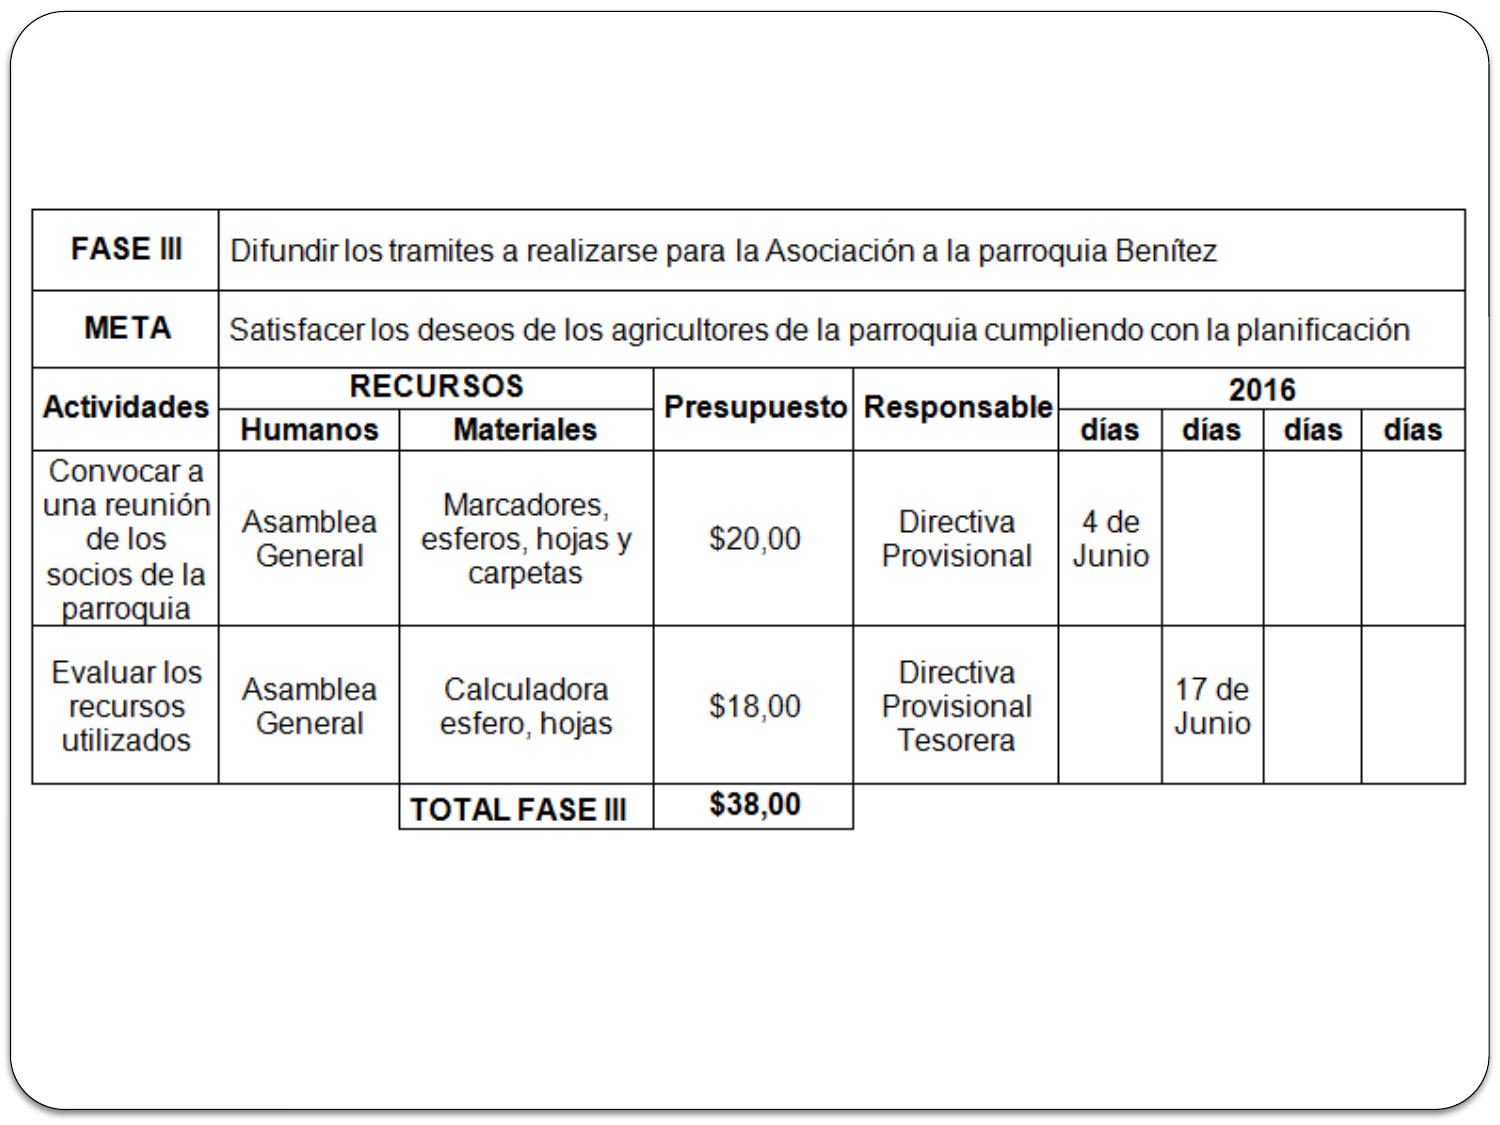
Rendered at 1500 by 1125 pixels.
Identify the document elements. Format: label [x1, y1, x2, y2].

picture [29, 207, 1477, 835]
